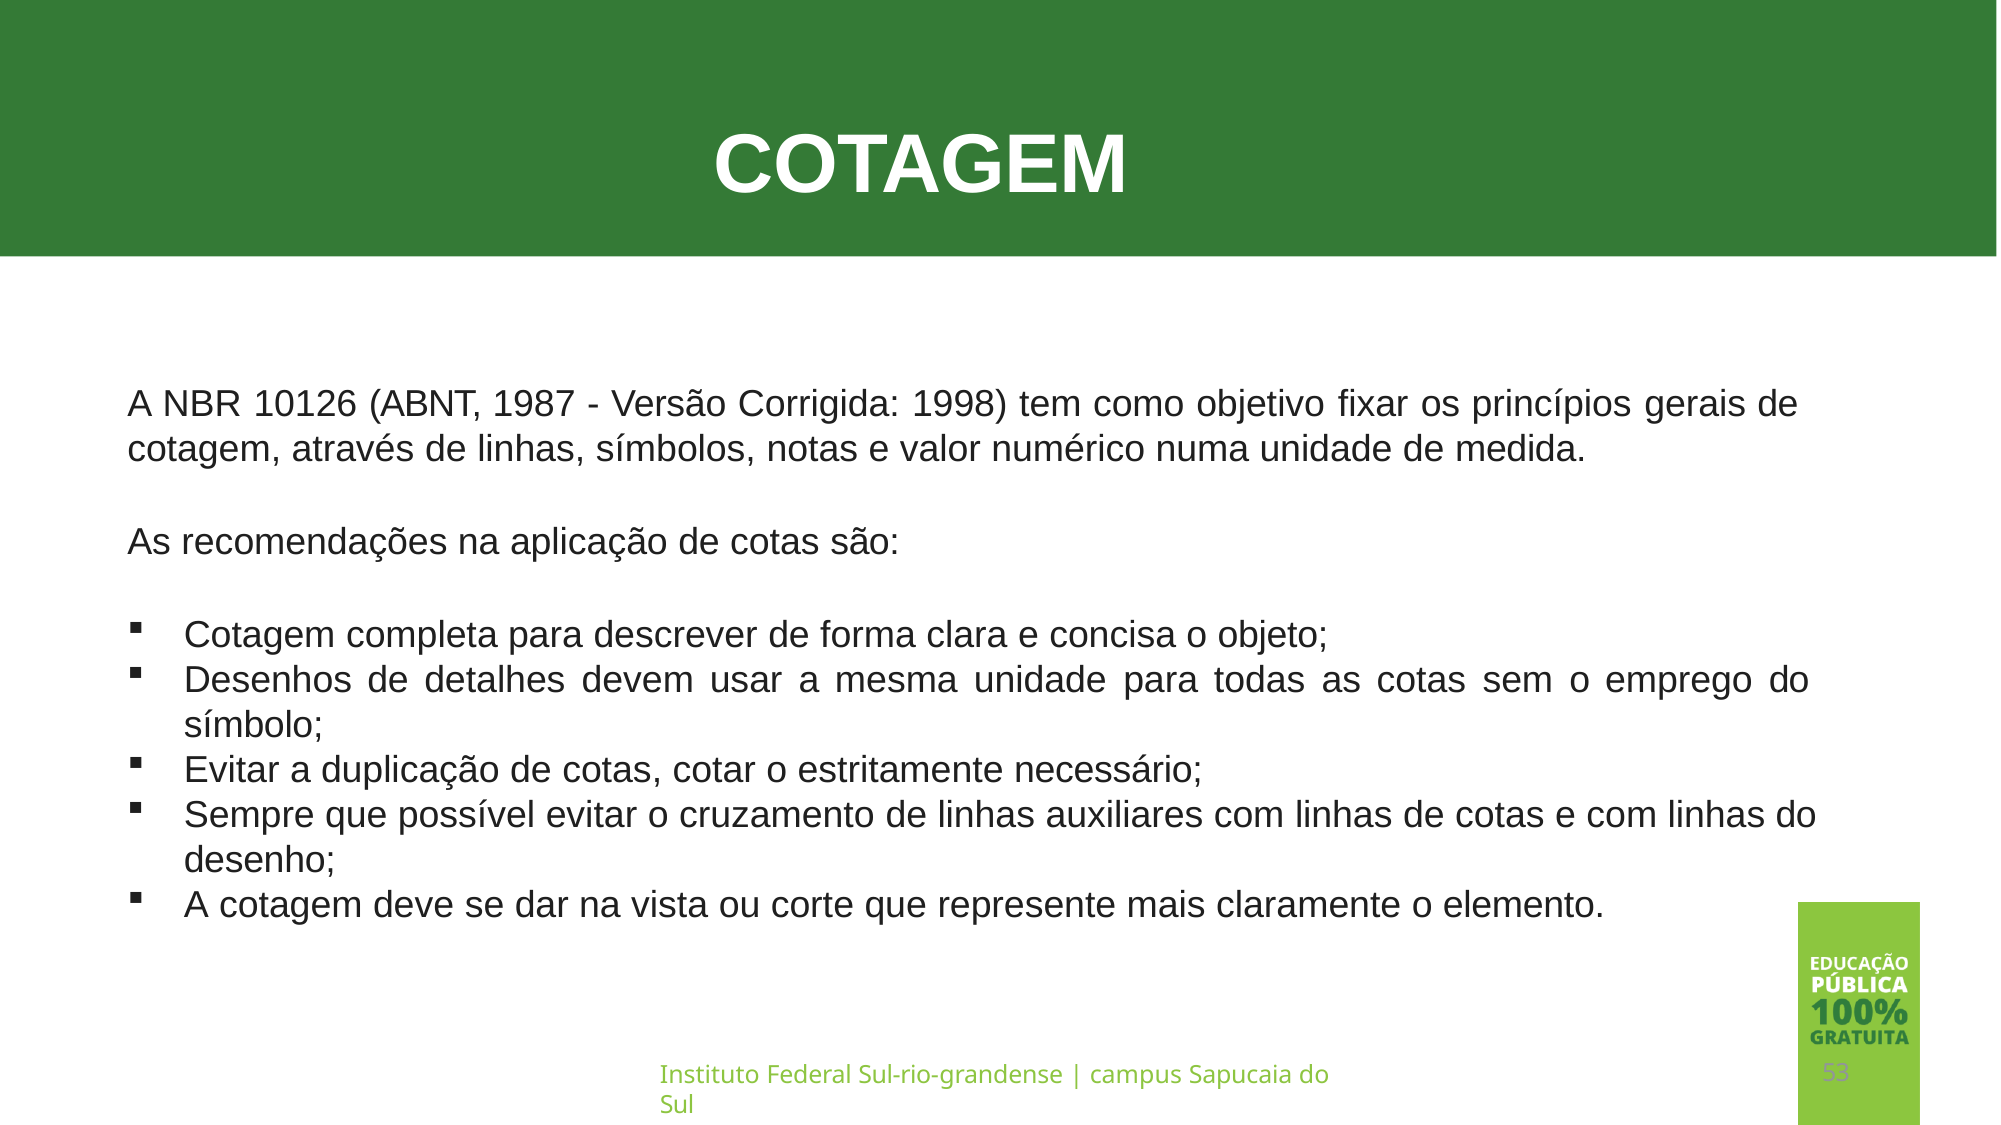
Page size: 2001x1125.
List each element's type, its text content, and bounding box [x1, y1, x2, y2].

picture [1798, 902, 1920, 1125]
title COTAGEM [44, 48, 1956, 297]
text_box A NBR 10126 (ABNT, 1987 - Versão Corrigida: 1998) tem como objetivo fixar os princípios gerais de cotagem, através de linhas, símbolos, notas e valor numérico numa unidade de medida. As recomendações na aplicação de cotas são: Cotagem completa para descrever de forma clara e concisa o objeto; Desenhos de detalhes devem usar a mesma unidade para todas as cotas sem o emprego do símbolo; Evitar a duplicação de cotas, cotar o estritamente necessário; Sempre que possível evitar o cruzamento de linhas auxiliares com linhas de cotas e com linhas do desenho; A cotagem deve se dar na vista ou corte que represente mais claramente o elemento. [125, 377, 1821, 926]
footer Instituto Federal Sul-rio-grandense | campus Sapucaia do Sul [657, 1057, 1336, 1125]
text_box [0, 0, 1997, 257]
